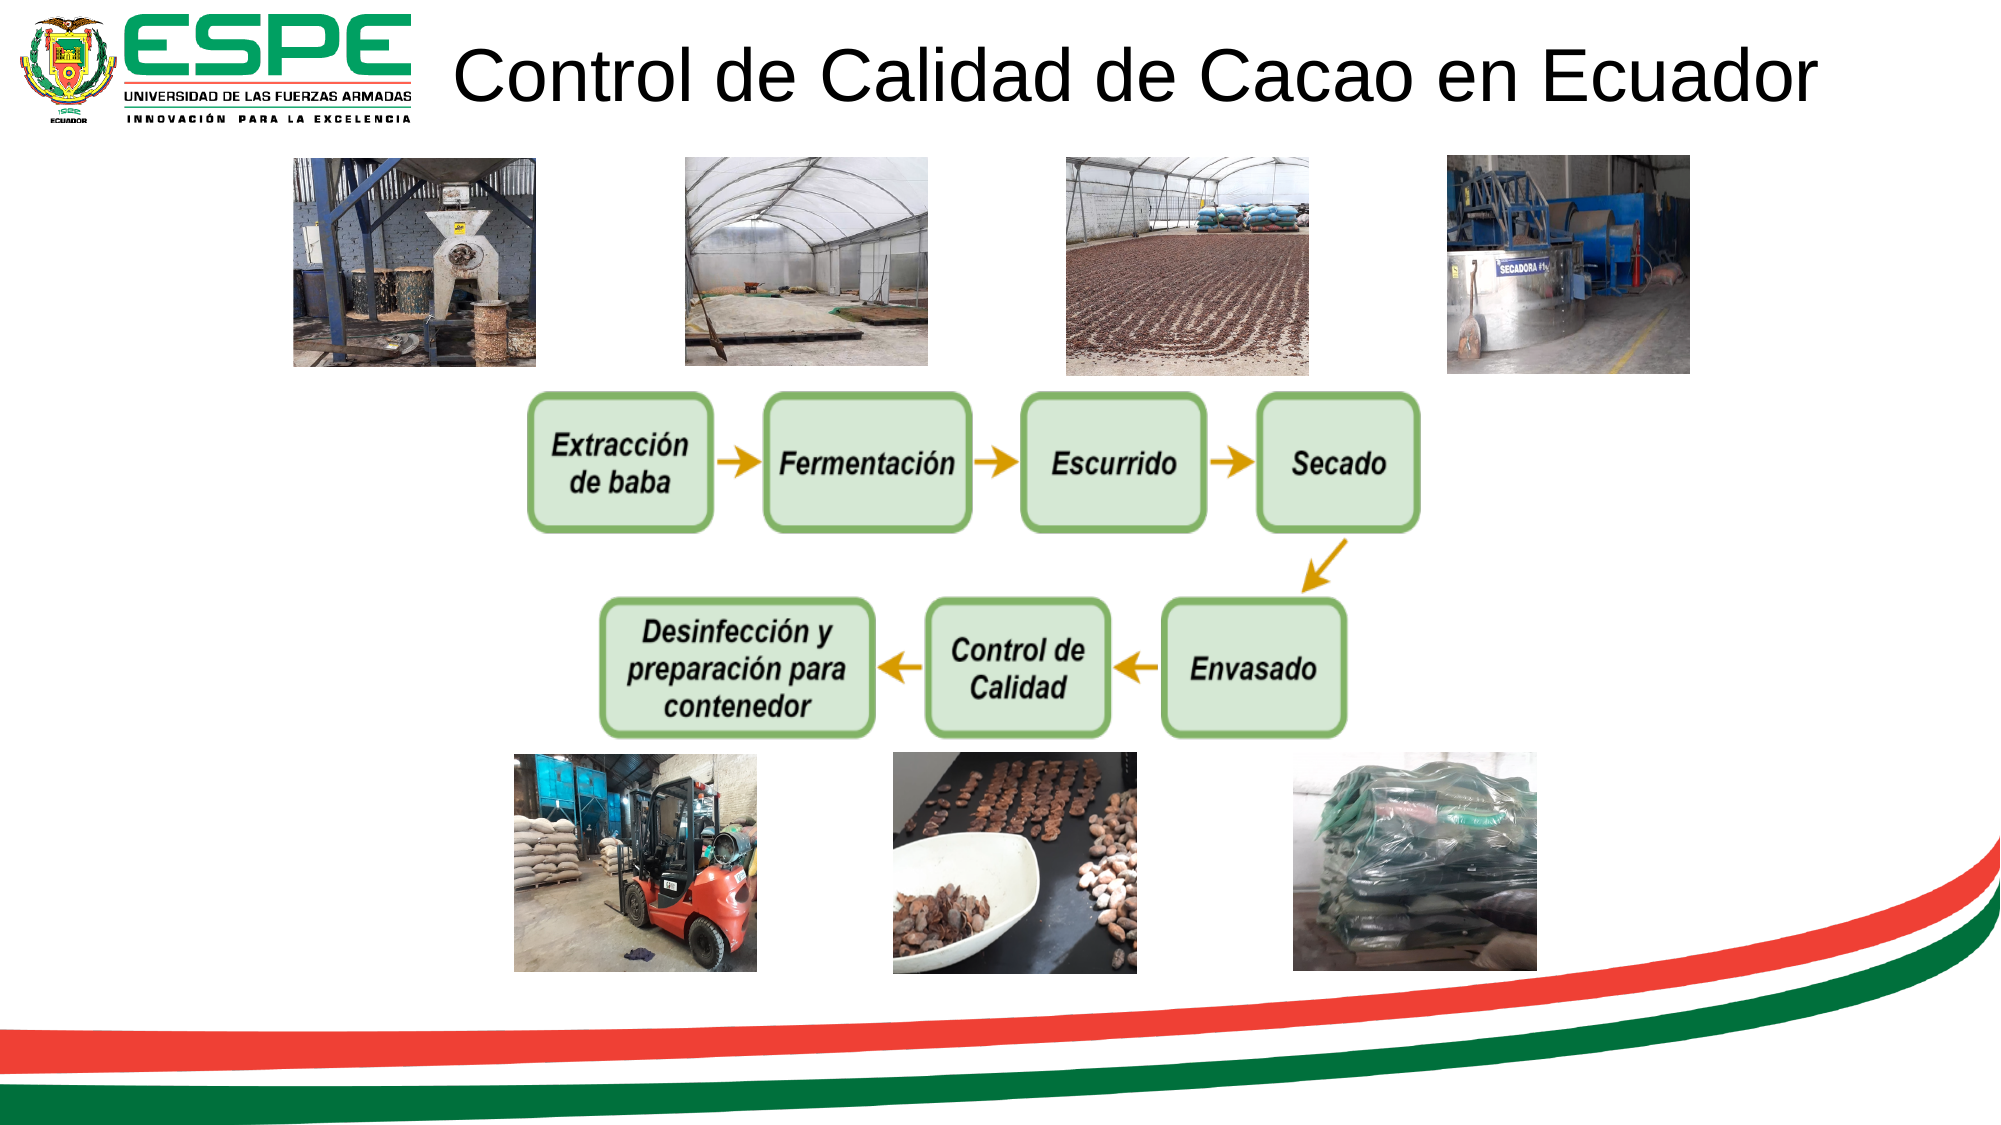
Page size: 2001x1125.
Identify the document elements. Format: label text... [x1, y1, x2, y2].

picture [0, 752, 2000, 1125]
picture [293, 157, 536, 367]
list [514, 376, 1453, 776]
title Control de Calidad de Cacao en Ecuador [410, 14, 1863, 141]
picture [1066, 157, 1309, 376]
picture [1447, 155, 1690, 374]
picture [19, 14, 411, 123]
picture [685, 157, 928, 366]
